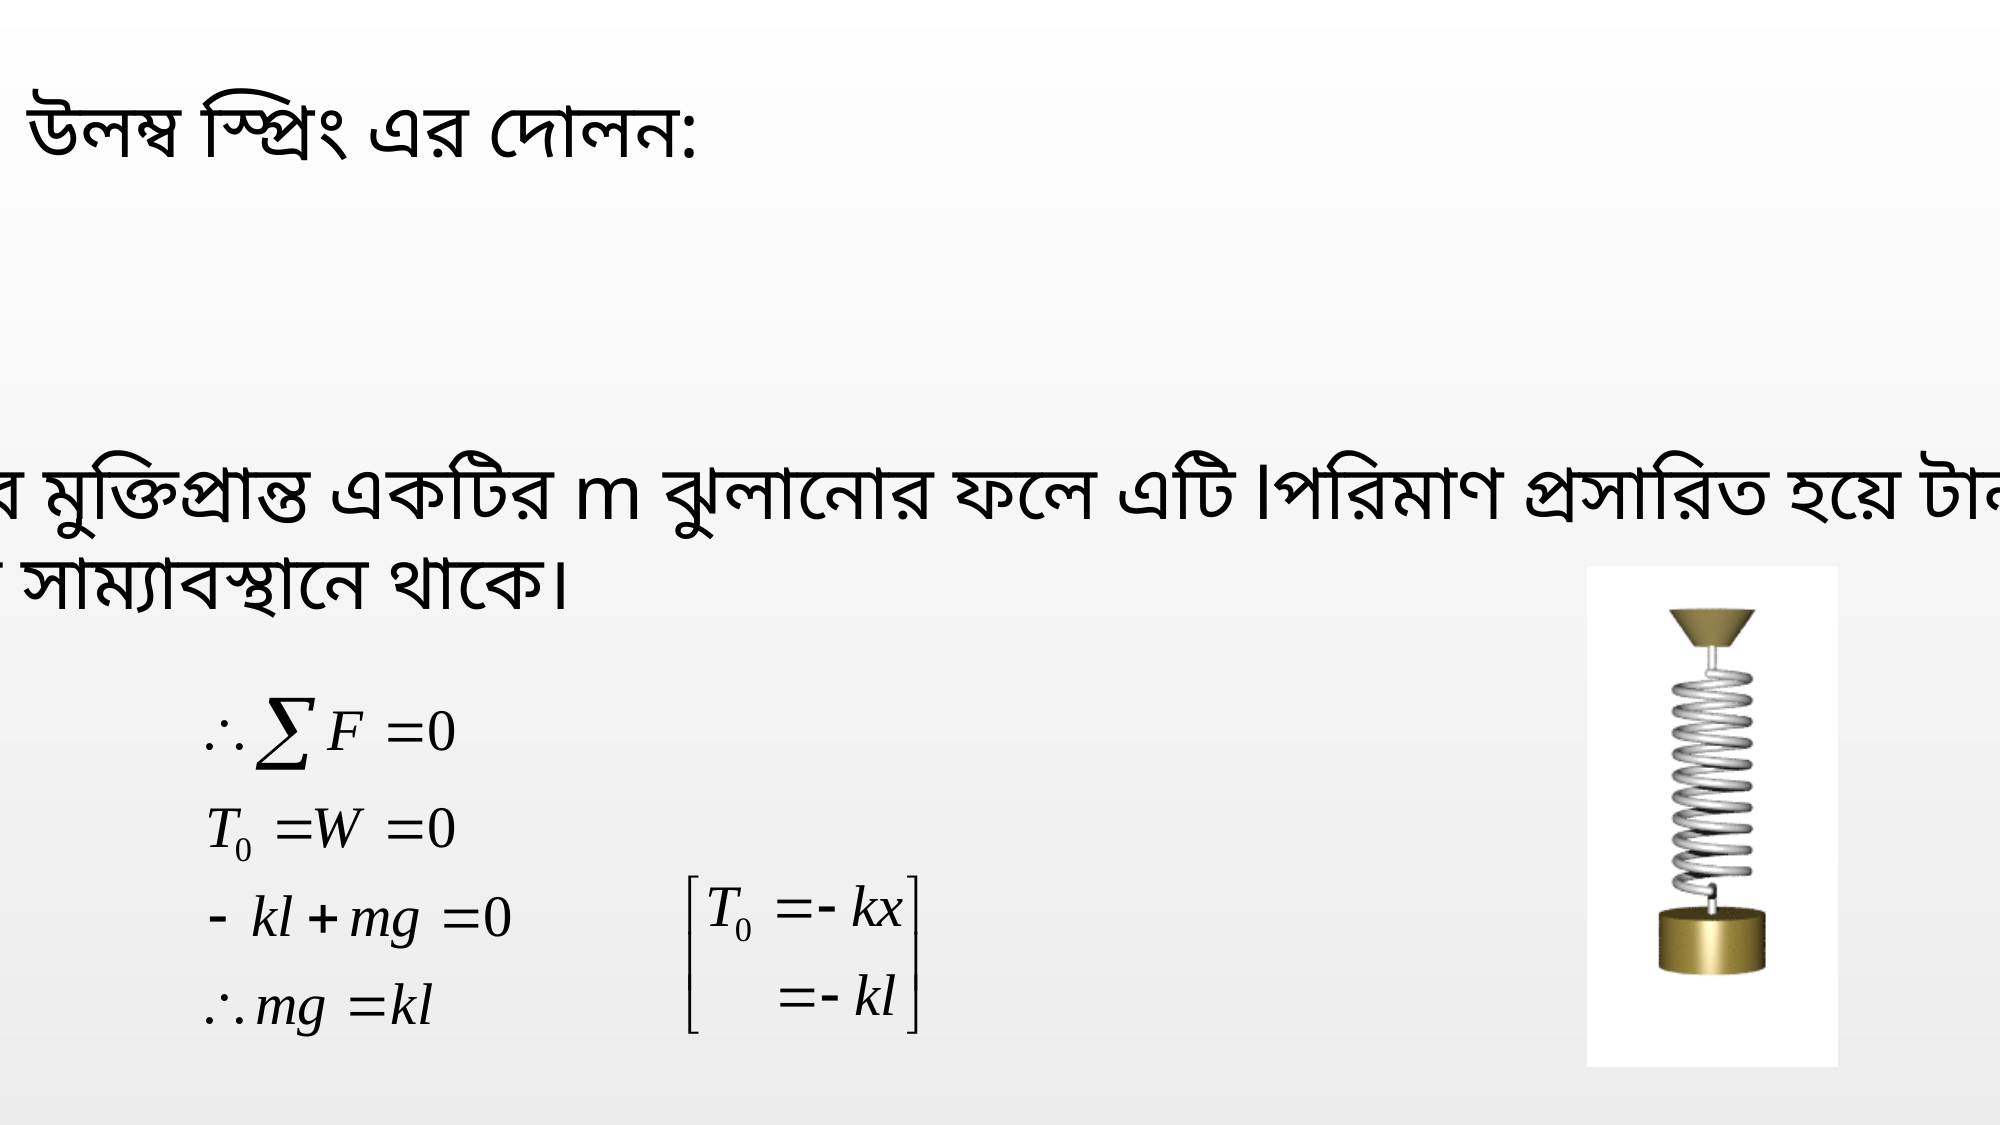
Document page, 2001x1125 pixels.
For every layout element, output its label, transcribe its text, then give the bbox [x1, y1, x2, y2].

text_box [674, 862, 940, 1049]
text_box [199, 687, 524, 1051]
text_box উলম্ব স্প্রিং এর দোলন: [12, 74, 715, 180]
picture [1587, 566, 1838, 1067]
text_box স্প্রিংটির মুক্তিপ্রান্ত একটির m ঝুলানোর ফলে এটি lপরিমাণ প্রসারিত হয়ে টান টান অবস্থায় সাম্যাবস্থানে থাকে। বা, বা, [0, 437, 2000, 953]
